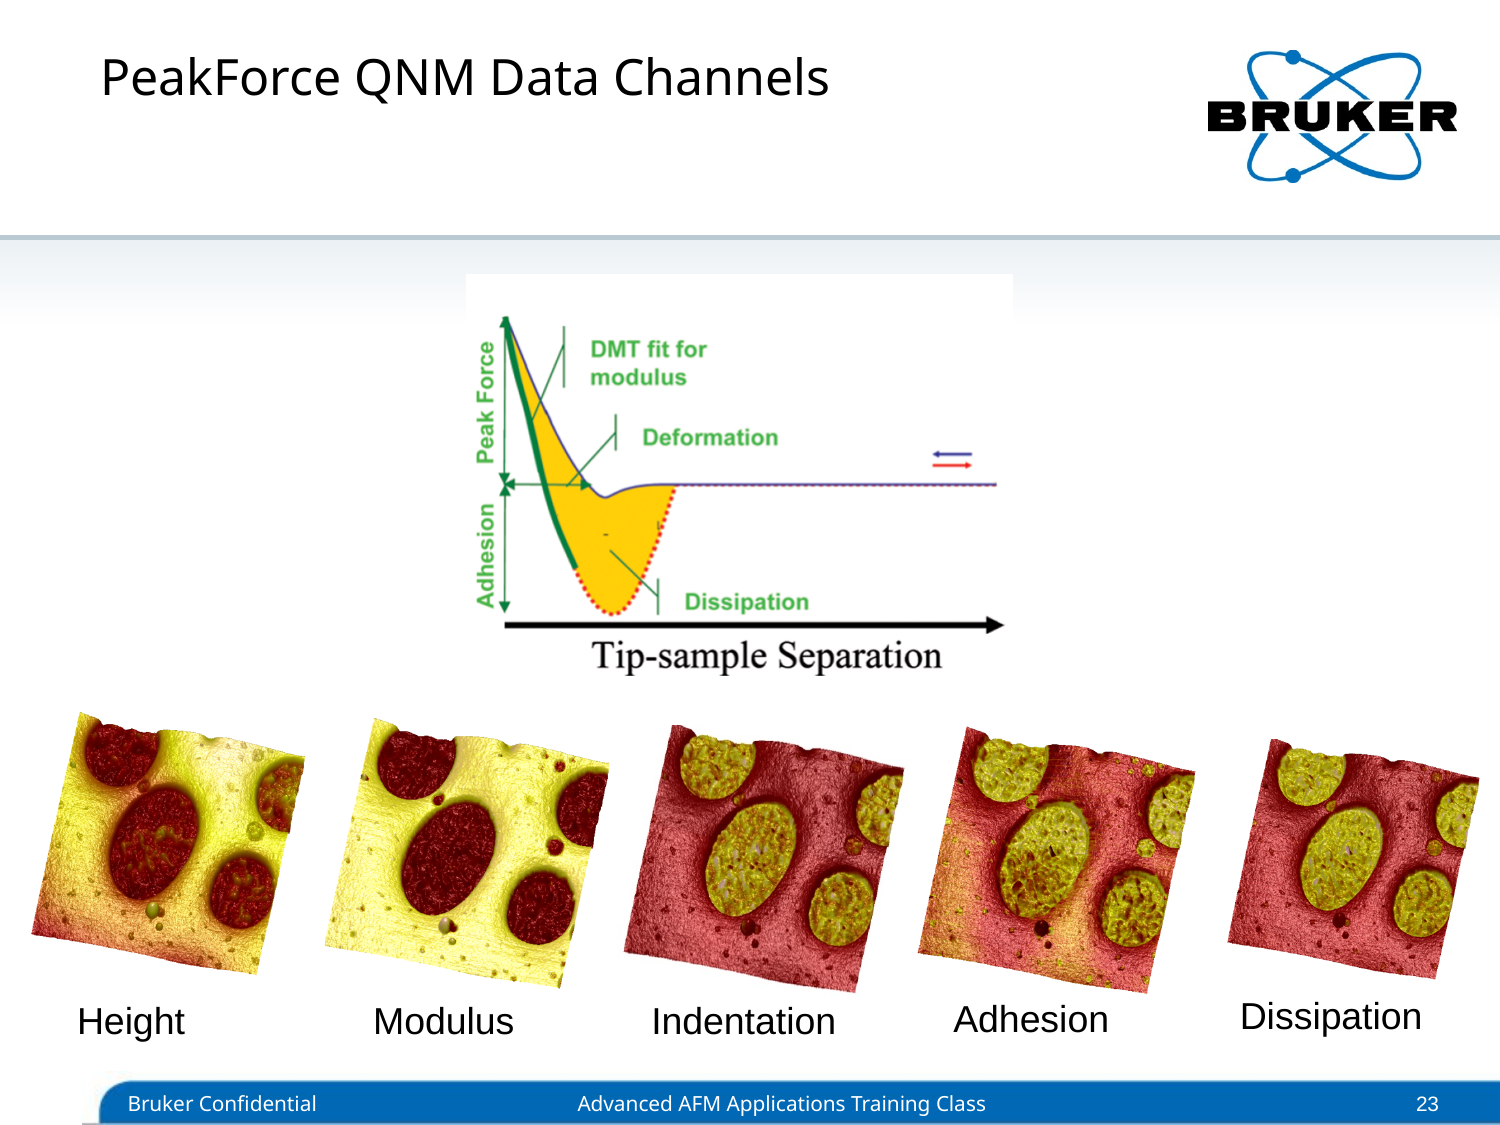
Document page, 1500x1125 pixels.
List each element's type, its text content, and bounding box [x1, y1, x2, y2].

text_box Adhesion [912, 1007, 1150, 1048]
picture [466, 274, 1013, 677]
picture [324, 716, 610, 990]
title PeakForce QNM Data Channels [100, 45, 1187, 233]
picture [82, 1071, 1500, 1125]
text_box Modulus [337, 998, 550, 1050]
text_box Dissipation [1212, 994, 1450, 1045]
picture [1208, 50, 1457, 183]
text_box Indentation [624, 1007, 863, 1050]
text_box Height [24, 991, 238, 1050]
slide_number 23 [1104, 1073, 1455, 1125]
picture [612, 724, 1500, 999]
picture [24, 710, 313, 984]
